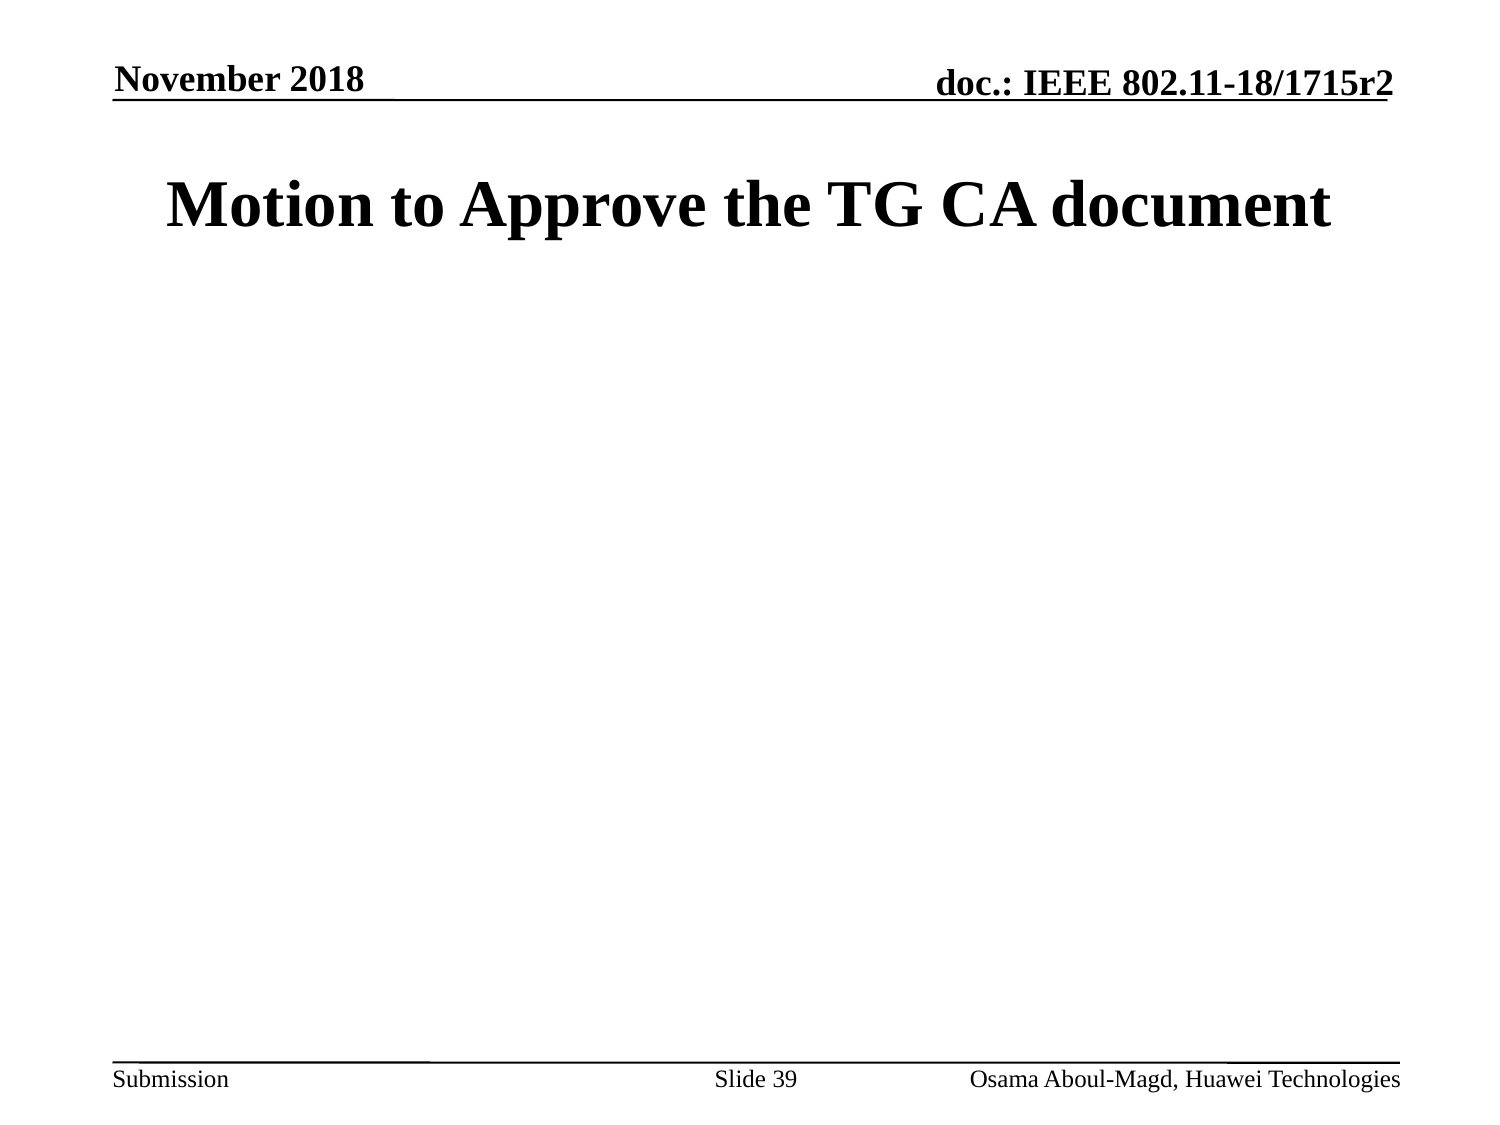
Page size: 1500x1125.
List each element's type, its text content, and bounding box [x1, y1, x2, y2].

footer Osama Aboul-Magd, Huawei Technologies [878, 1061, 1402, 1093]
slide_number Slide 39 [712, 1061, 800, 1123]
title Motion to Approve the TG CA document [112, 112, 1388, 288]
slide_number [114, 54, 423, 100]
